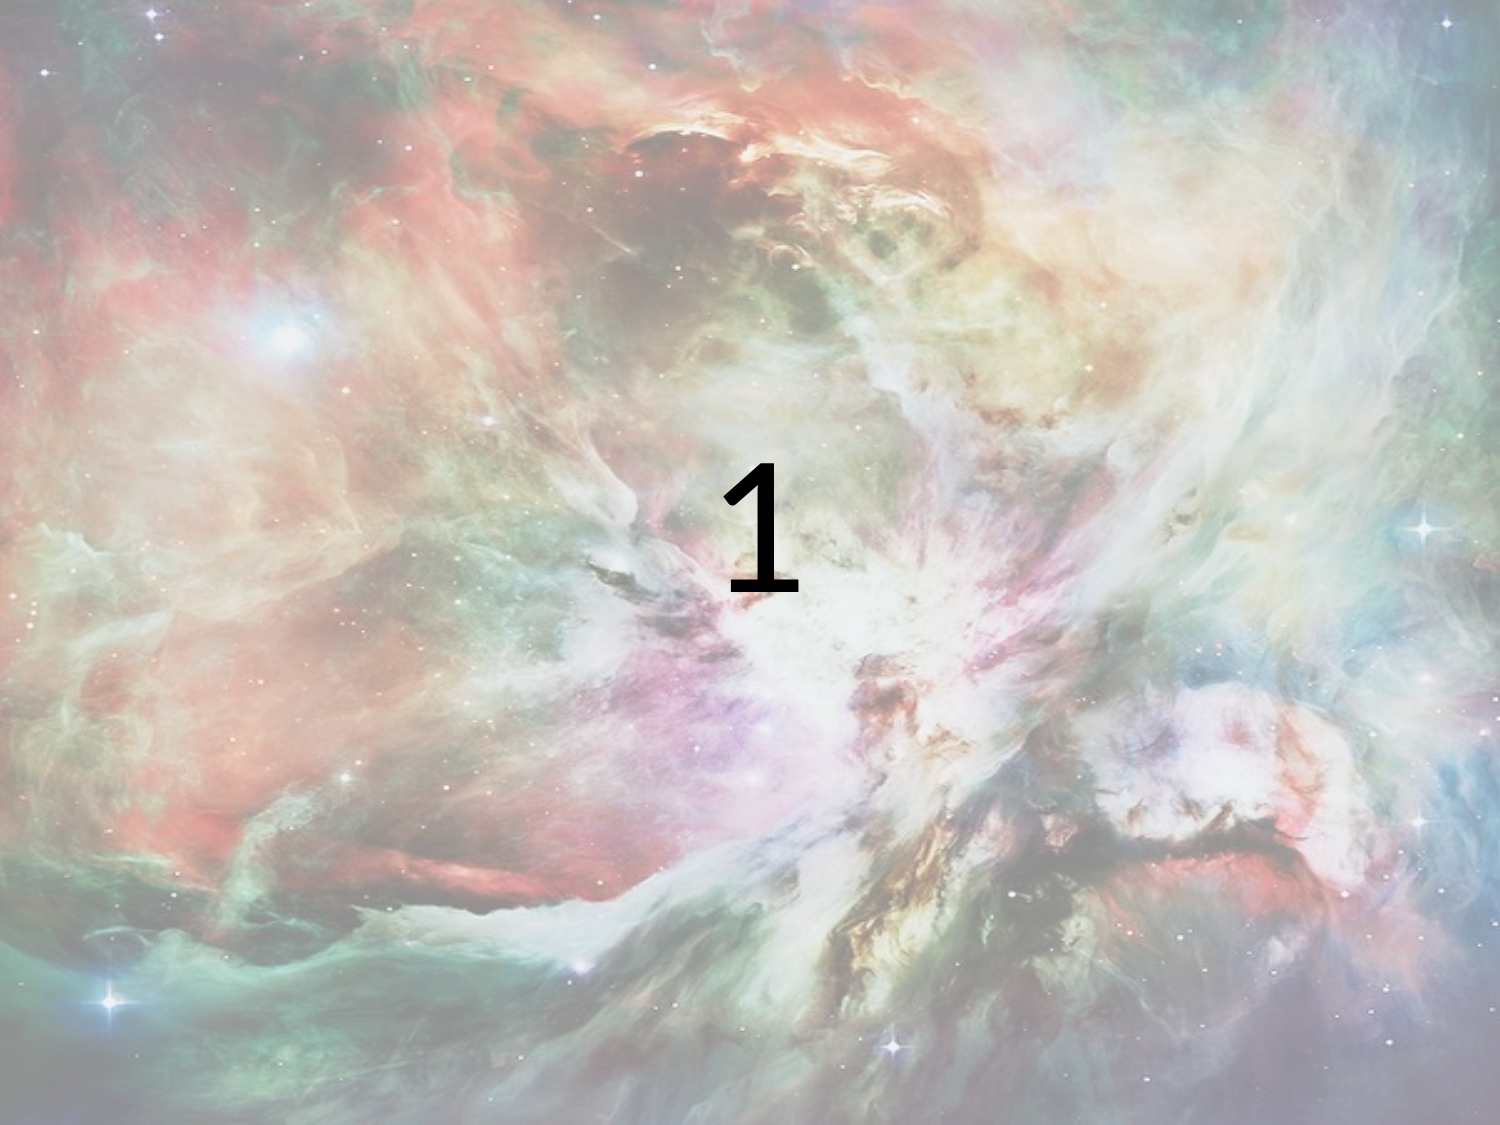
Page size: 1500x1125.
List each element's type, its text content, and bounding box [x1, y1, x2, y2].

list 1 [82, 105, 1432, 848]
